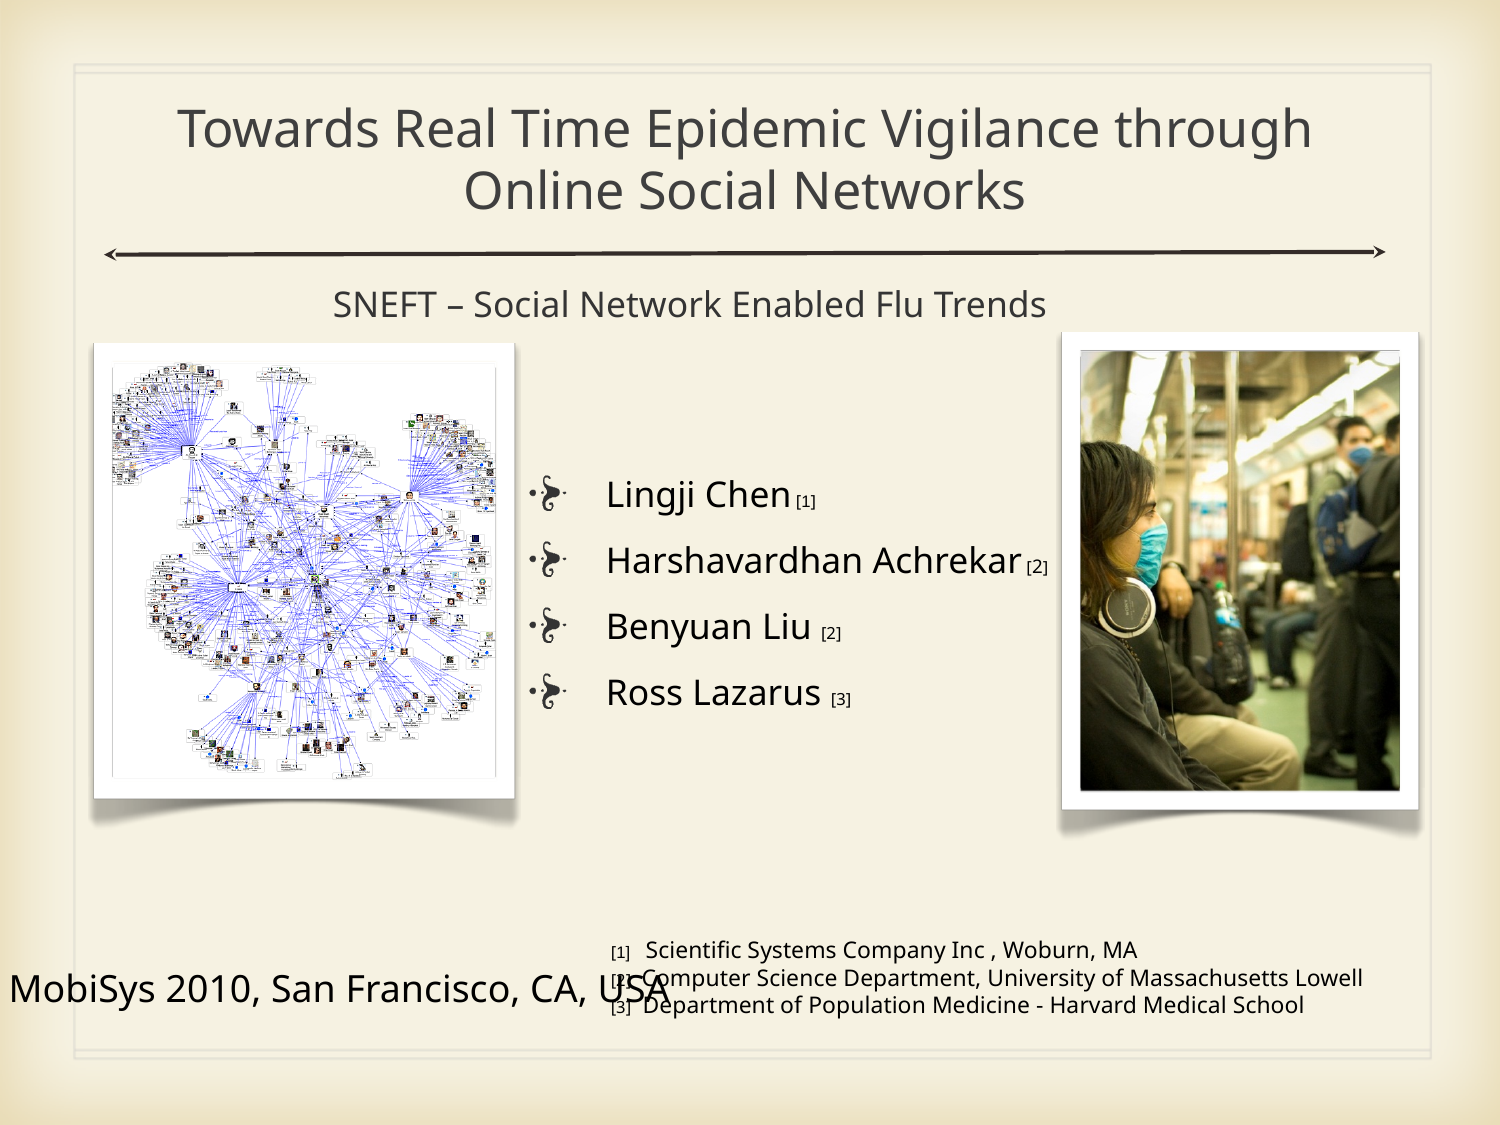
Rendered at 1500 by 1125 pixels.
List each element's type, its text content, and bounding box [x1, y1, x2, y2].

list Lingji Chen [1] Harshavardhan Achrekar [2] Benyuan Liu [2] Ross Lazarus [3] [383, 330, 1077, 863]
picture [0, 0, 1500, 1125]
text_box [1373, 245, 1386, 259]
text_box [1] Scientific Systems Company Inc , Woburn, MA [2] Computer Science Department, University of Massachusetts Lowell [3] Department of Population Medicine - Harvard Medical School [610, 931, 1433, 1023]
text_box [103, 248, 117, 261]
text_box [88, 343, 521, 831]
text_box MobiSys 2010, San Francisco, CA, USA [8, 964, 610, 1010]
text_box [1056, 332, 1425, 842]
title Towards Real Time Epidemic Vigilance through Online Social Networks [142, 68, 1350, 247]
text_box SNEFT – Social Network Enabled Flu Trends [333, 276, 1167, 330]
